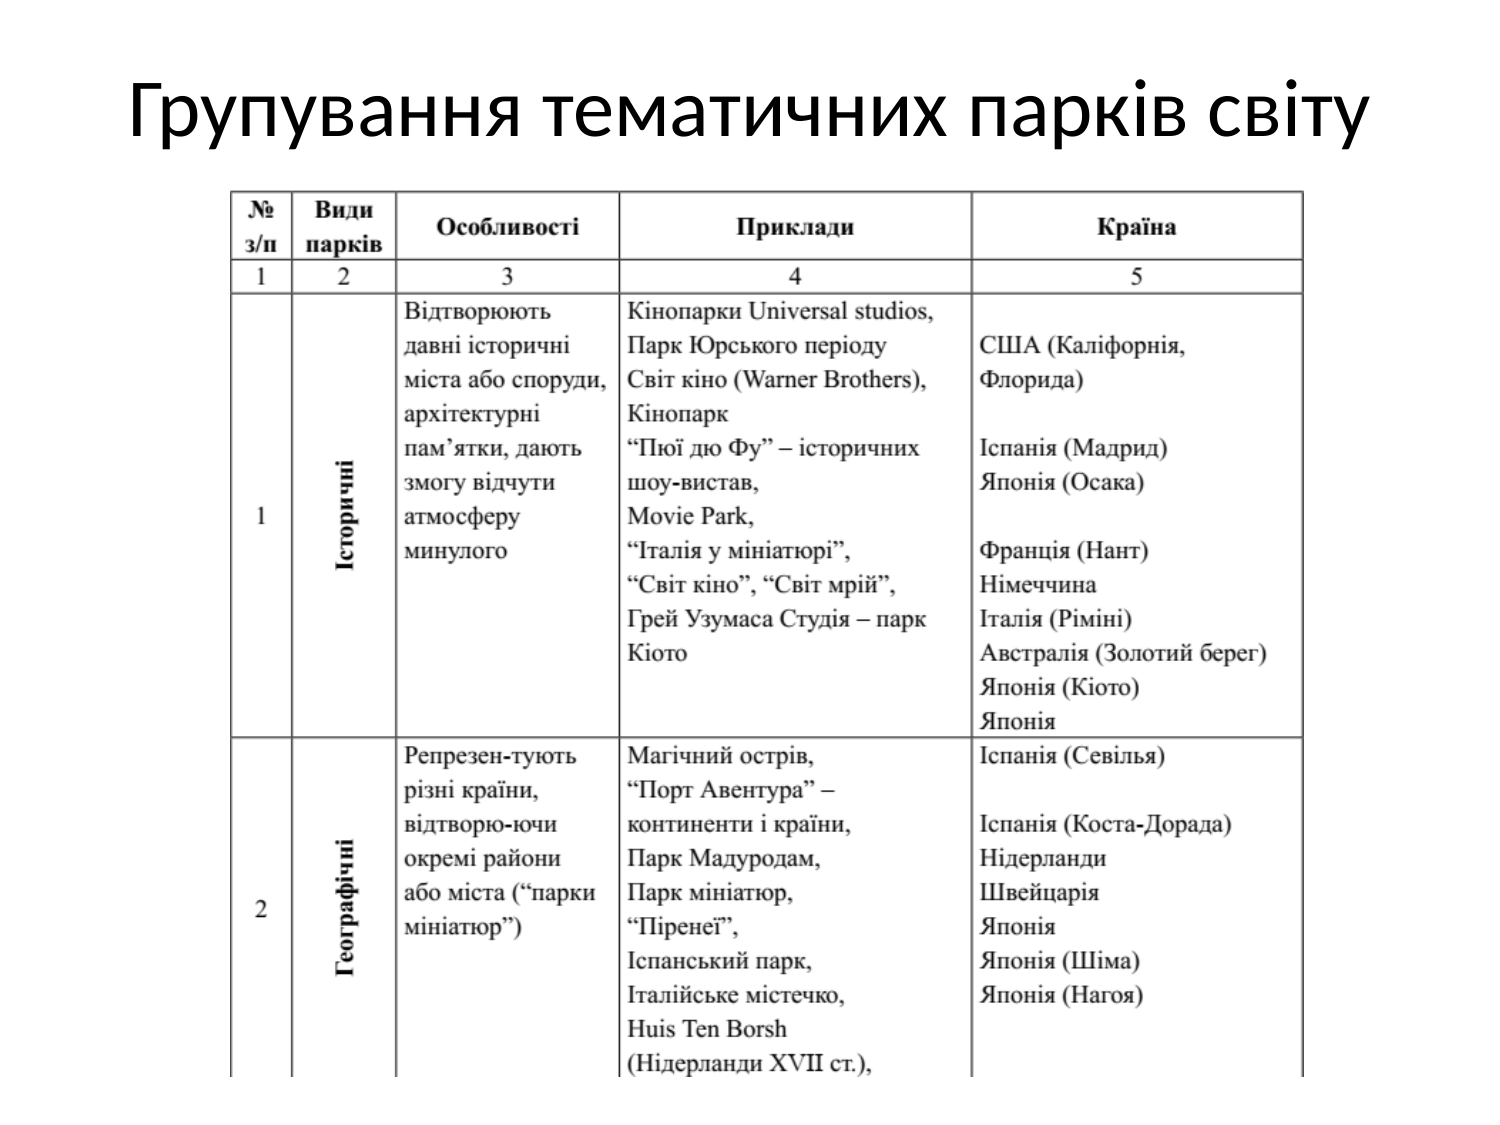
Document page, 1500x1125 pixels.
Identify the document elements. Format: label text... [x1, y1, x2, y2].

title Групування тематичних парків світу [75, 45, 1425, 161]
picture [229, 188, 1304, 1077]
